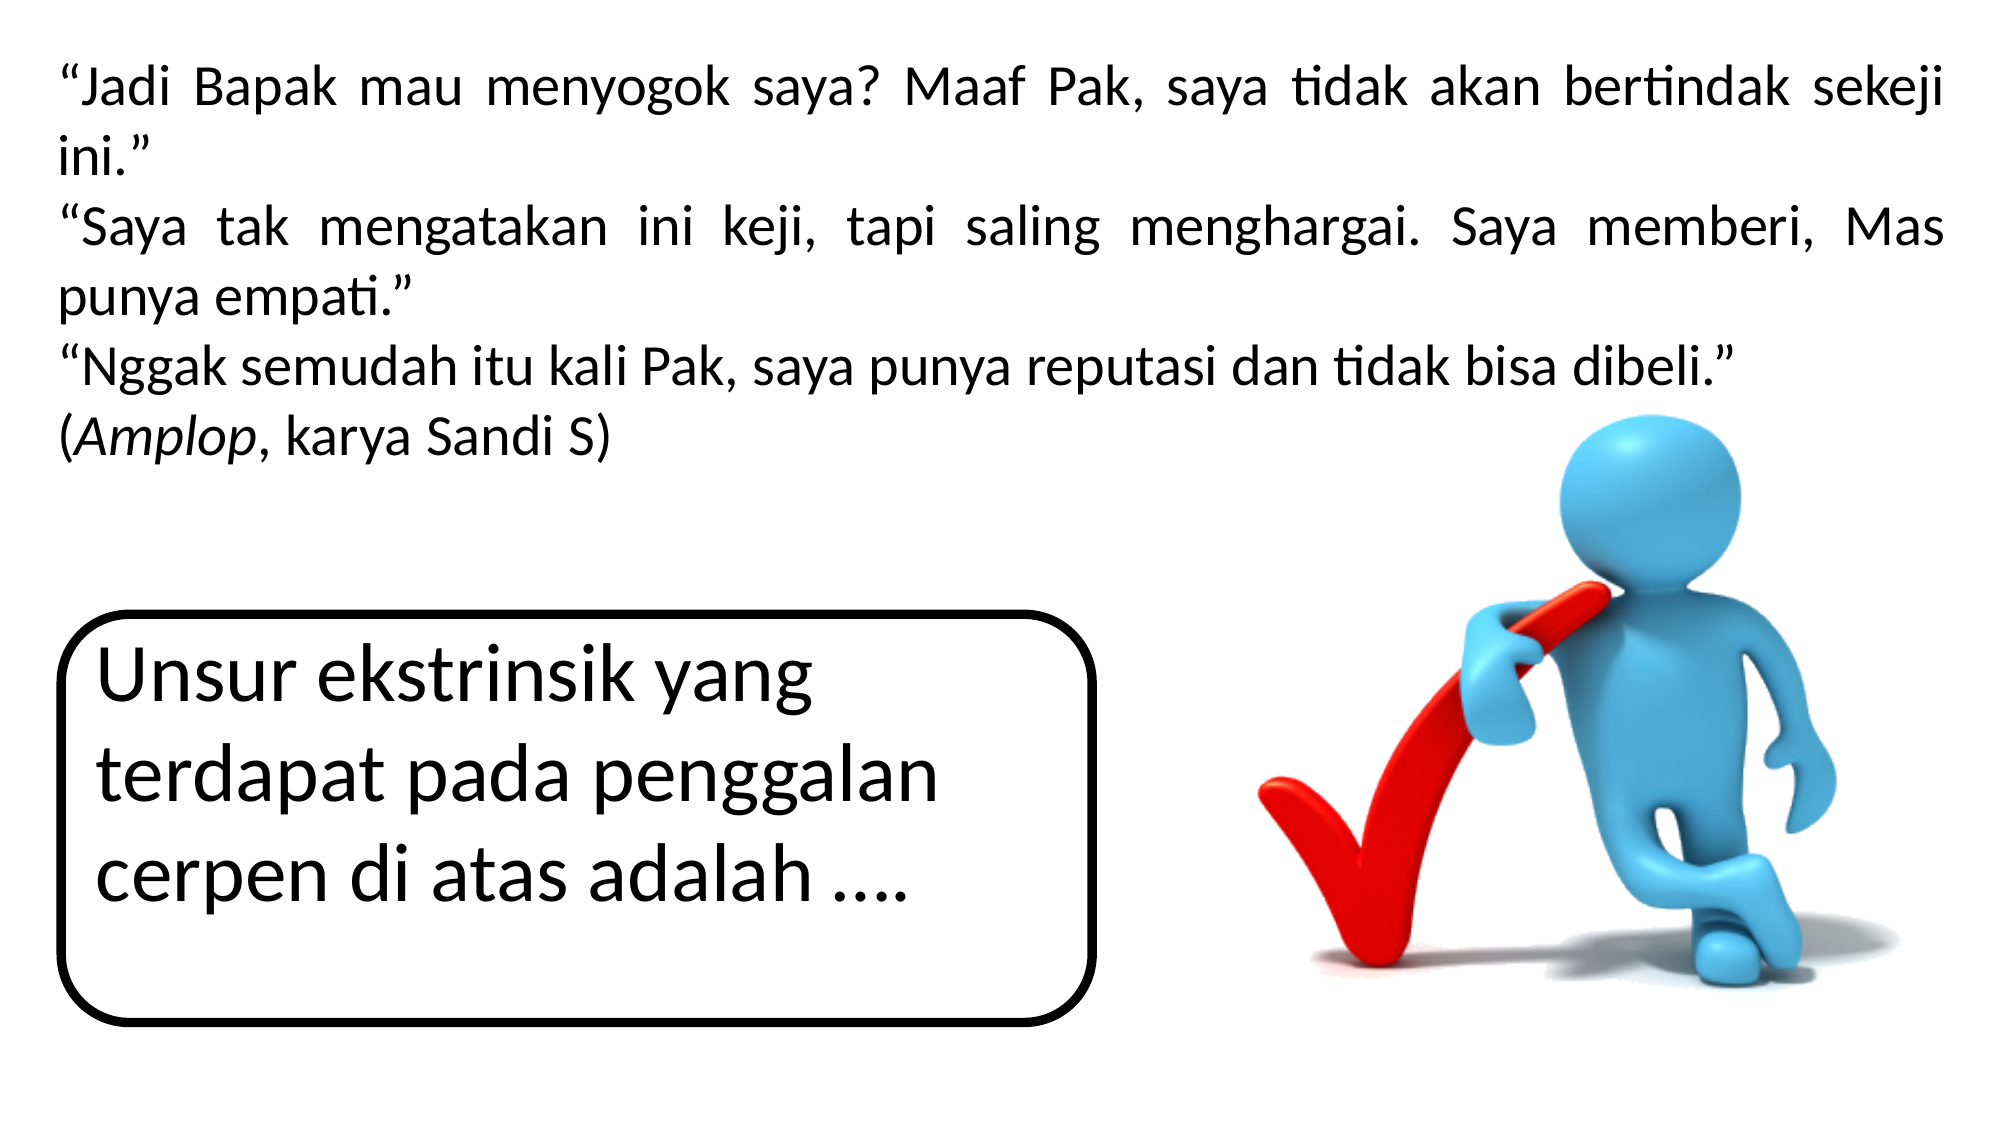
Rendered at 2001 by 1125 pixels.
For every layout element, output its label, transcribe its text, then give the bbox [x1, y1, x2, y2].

text_box Unsur ekstrinsik yang terdapat pada penggalan cerpen di atas adalah …. [60, 613, 1094, 1024]
text_box “Jadi Bapak mau menyogok saya? Maaf Pak, saya tidak akan bertindak sekeji ini.” “Saya tak mengatakan ini keji, tapi saling menghargai. Saya memberi, Mas punya empati.” “Nggak semudah itu kali Pak, saya punya reputasi dan tidak bisa dibeli.” (Amplop, karya Sandi S) [42, 40, 1961, 520]
picture [1158, 397, 1944, 1125]
